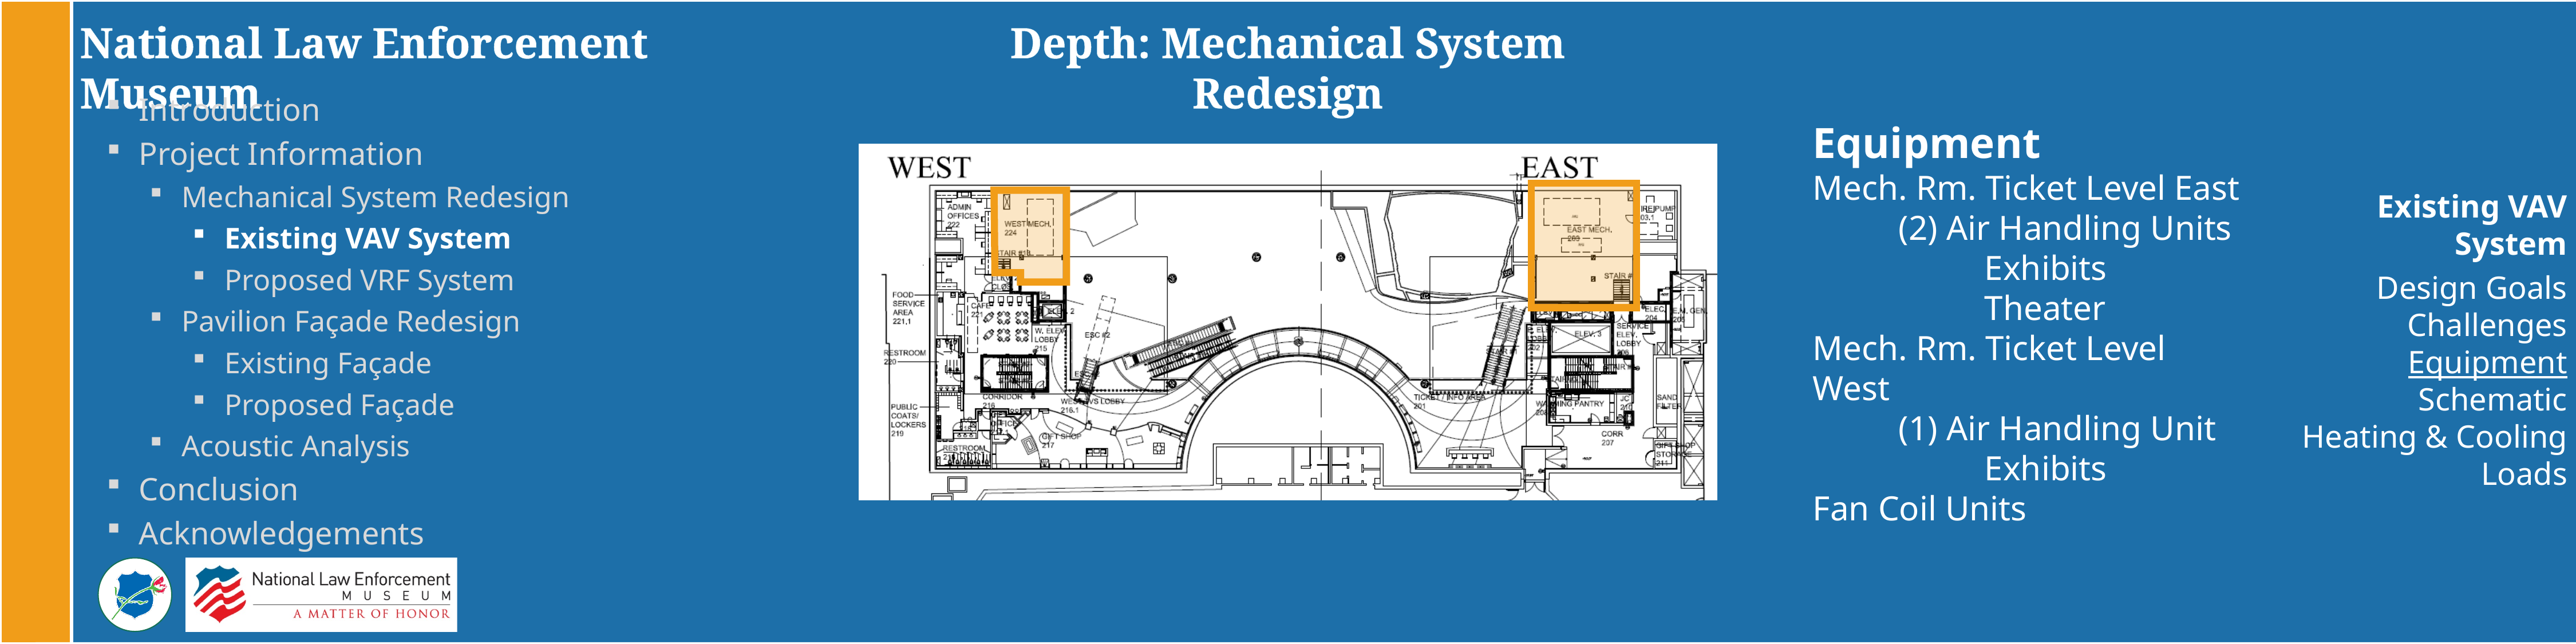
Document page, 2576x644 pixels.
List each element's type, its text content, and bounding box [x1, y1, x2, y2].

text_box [98, 558, 172, 632]
picture [858, 144, 1717, 500]
text_box [0, 0, 73, 644]
text_box Depth: Mechanical System Redesign [941, 12, 1635, 121]
text_box Equipment Mech. Rm. Ticket Level East (2) Air Handling Units Exhibits Theater Mech. Rm. Ticket Level West (1) Air Handling Unit Exhibits Fan Coil Units [1781, 89, 2276, 555]
text_box Introduction Project Information Mechanical System Redesign Existing VAV System Proposed VRF System Pavilion Façade Redesign Existing Façade Proposed Façade Acoustic Analysis Conclusion Acknowledgements [98, 85, 601, 555]
text_box National Law Enforcement Museum [73, 12, 766, 121]
text_box Existing VAV System Design Goals Challenges Equipment Schematic Heating & Cooling Loads [2257, 182, 2576, 496]
picture [185, 558, 457, 632]
